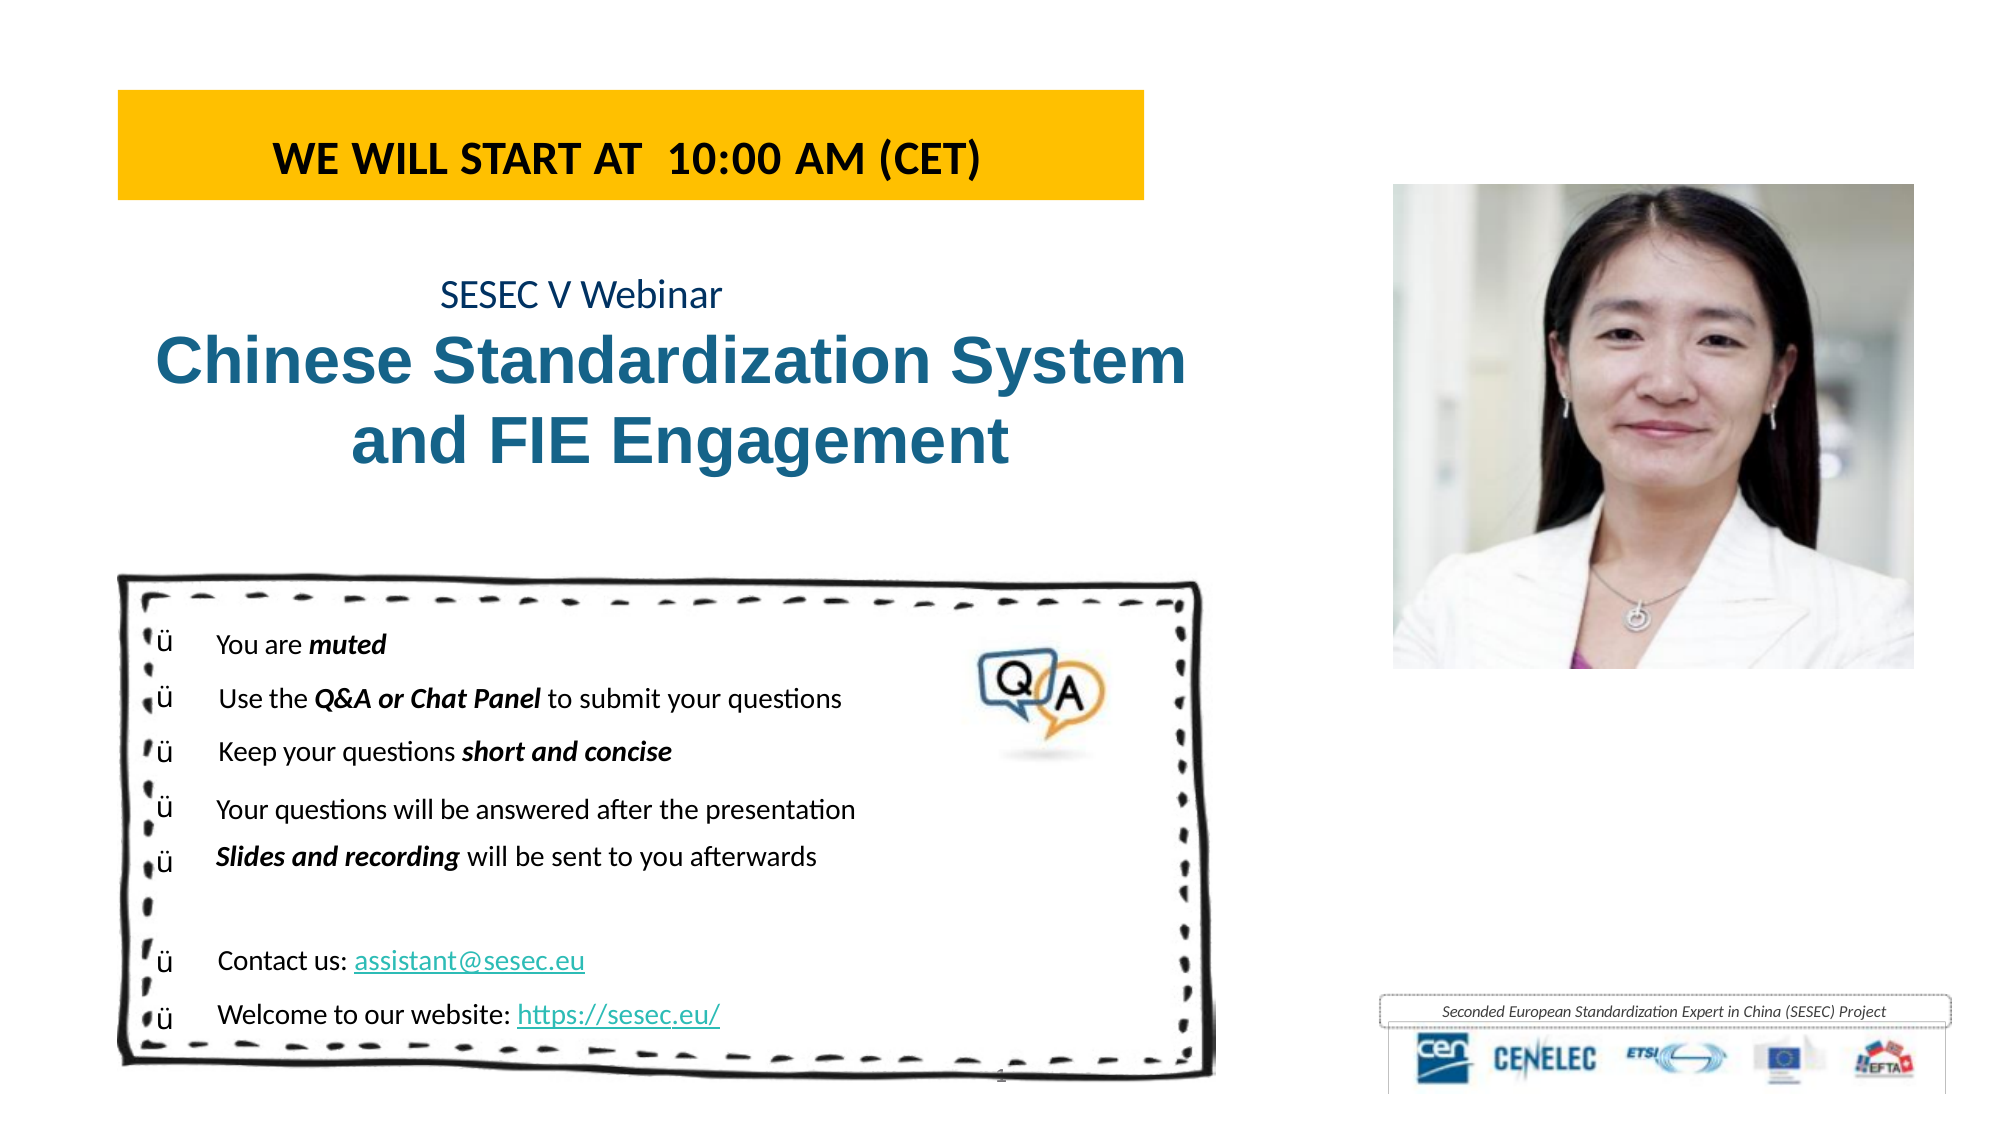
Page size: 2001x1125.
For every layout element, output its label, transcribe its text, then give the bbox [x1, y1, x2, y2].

picture [1393, 184, 1914, 669]
text_box WE WILL START AT 10:00 AM (CET) [117, 89, 1145, 201]
picture [117, 563, 1216, 1092]
text_box SESEC V Webinar Chinese Standardization System and FIE Engagement [138, 258, 1224, 498]
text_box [1378, 993, 1952, 1094]
